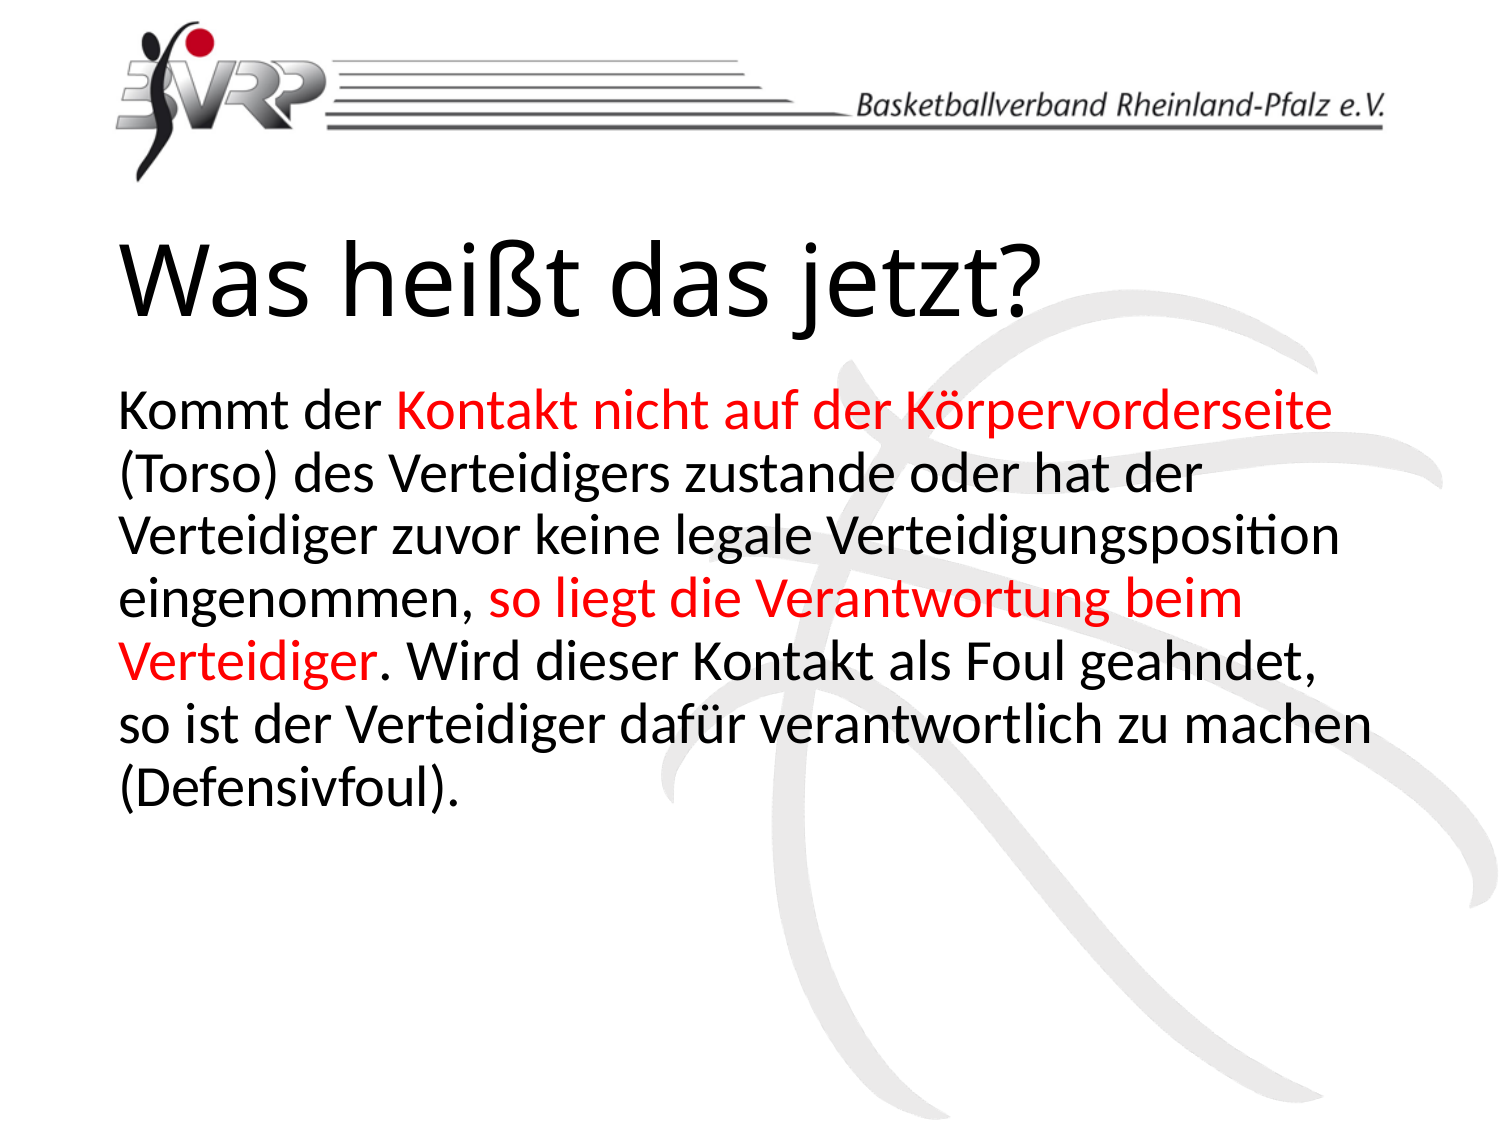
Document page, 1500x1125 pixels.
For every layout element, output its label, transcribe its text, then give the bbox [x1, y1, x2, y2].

list Kommt der Kontakt nicht auf der Körpervorderseite (Torso) des Verteidigers zustande oder hat der Verteidiger zuvor keine legale Verteidigungsposition eingenommen, so liegt die Verantwortung beim Verteidiger. Wird dieser Kontakt als Foul geahndet, so ist der Verteidiger dafür verantwortlich zu machen (Defensivfoul). [103, 371, 1397, 1014]
title Was heißt das jetzt? [103, 225, 1397, 346]
picture [112, 19, 1388, 184]
